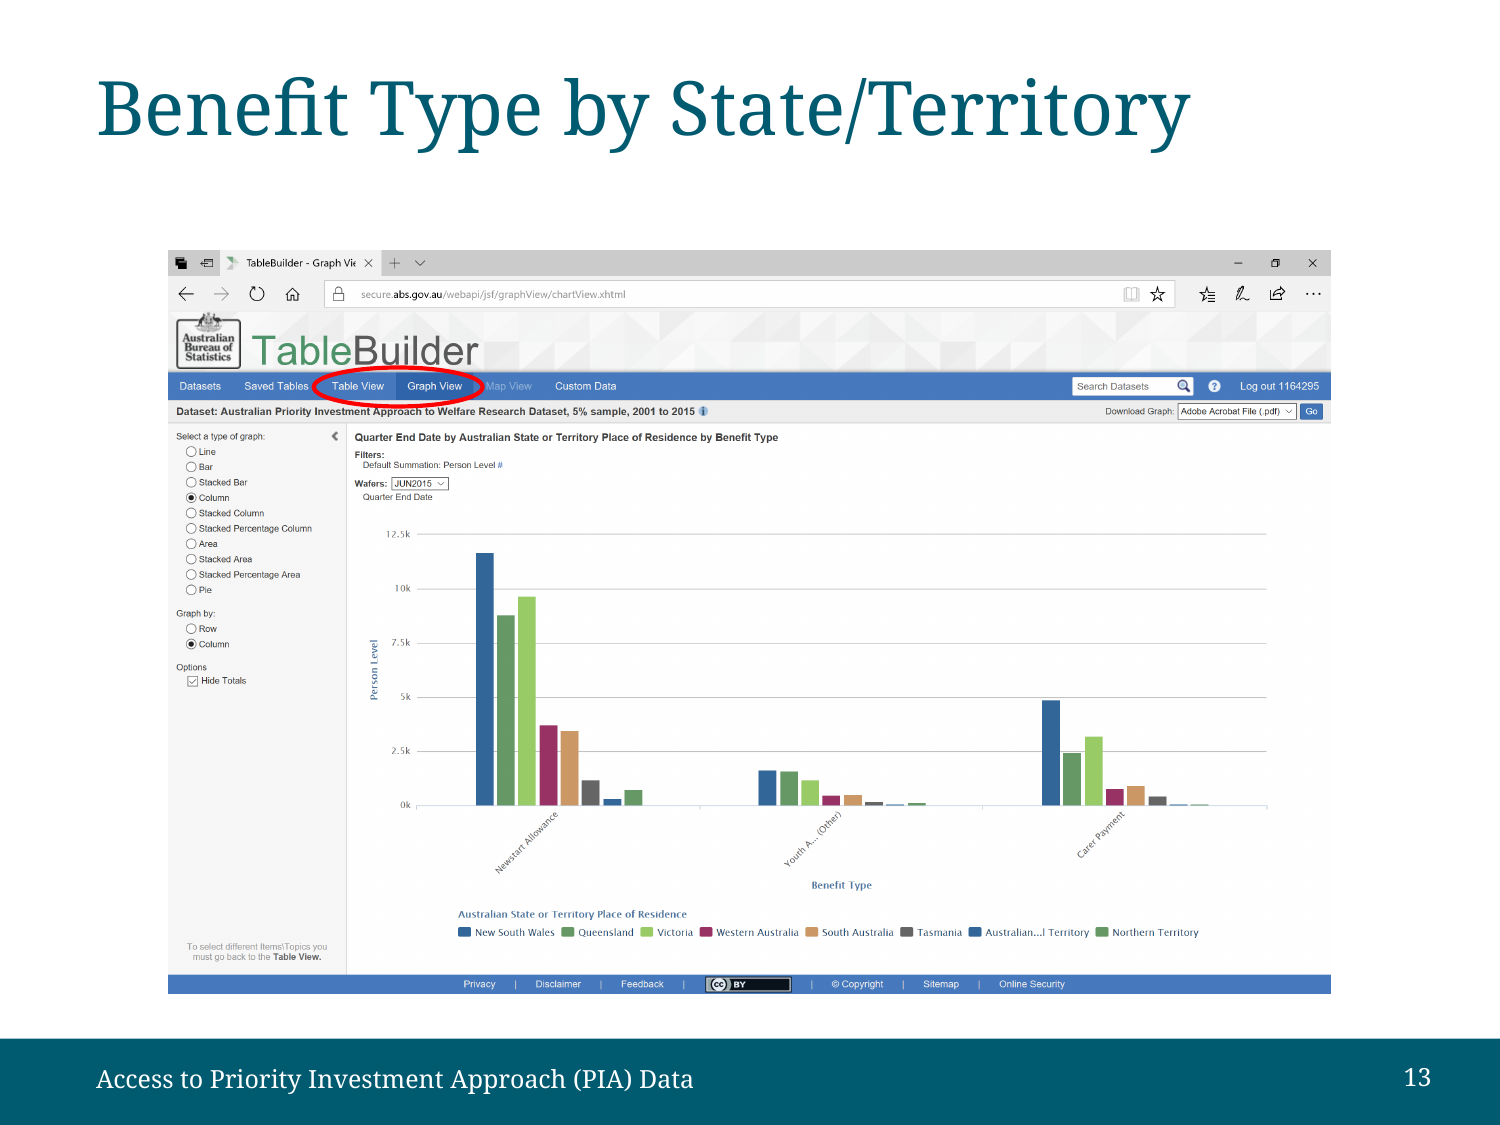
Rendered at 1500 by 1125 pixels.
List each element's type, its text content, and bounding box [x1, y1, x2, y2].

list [168, 250, 1332, 994]
footer Access to Priority Investment Approach (PIA) Data [96, 1048, 1164, 1109]
slide_number 13 [1341, 1048, 1432, 1109]
title Benefit Type by State/Territory [96, 77, 1404, 244]
